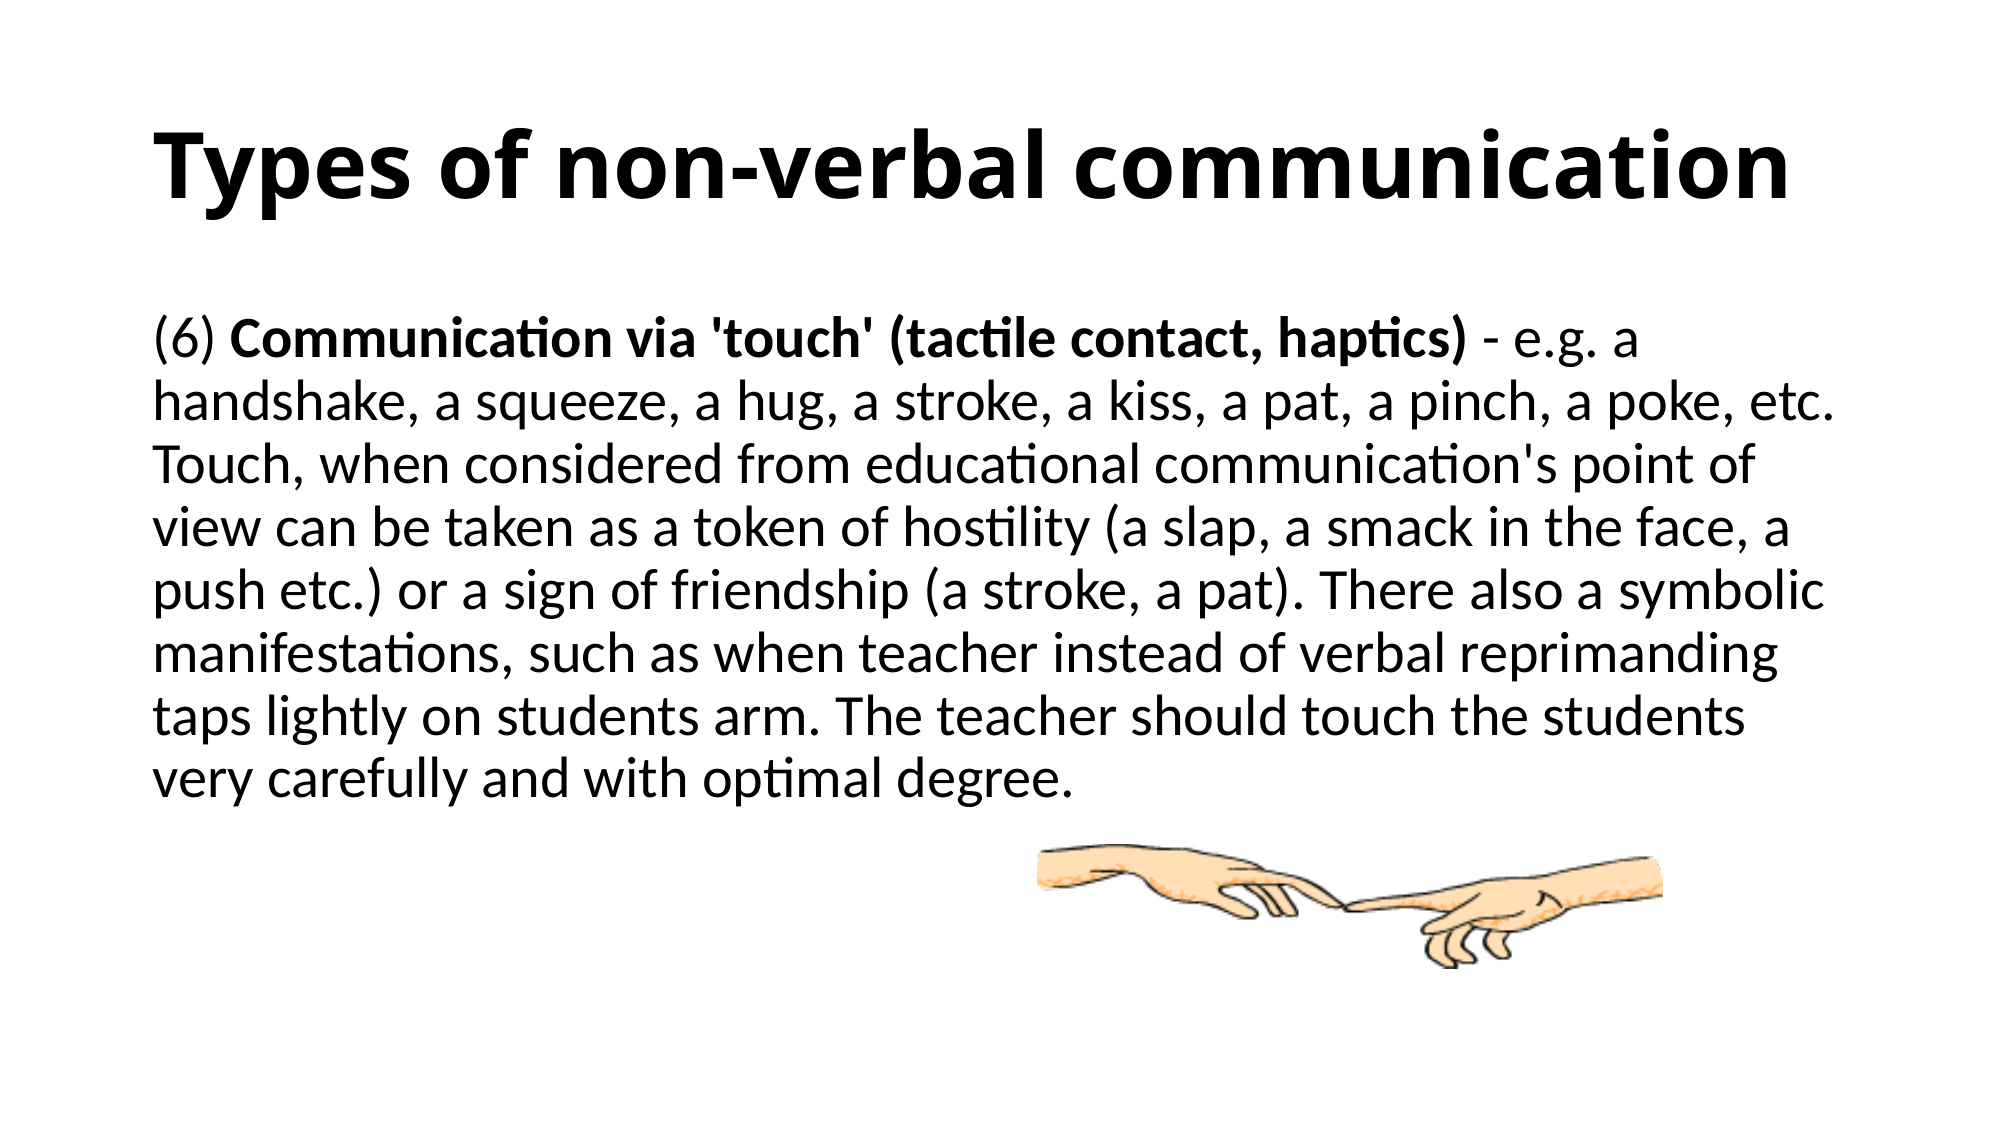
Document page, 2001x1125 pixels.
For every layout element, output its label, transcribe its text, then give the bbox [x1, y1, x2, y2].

title Types of non-verbal communication [137, 59, 1863, 278]
list (6) Communication via 'touch' (tactile contact, haptics) - e.g. a handshake, a squeeze, a hug, a stroke, a kiss, a pat, a pinch, a poke, etc. Touch, when considered from educational communication's point of view can be taken as a token of hostility (a slap, a smack in the face, a push etc.) or a sign of friendship (a stroke, a pat). There also a symbolic manifestations, such as when teacher instead of verbal reprimanding taps lightly on students arm. The teacher should touch the students very carefully and with optimal degree. [137, 299, 1863, 1014]
picture [1037, 844, 1663, 969]
